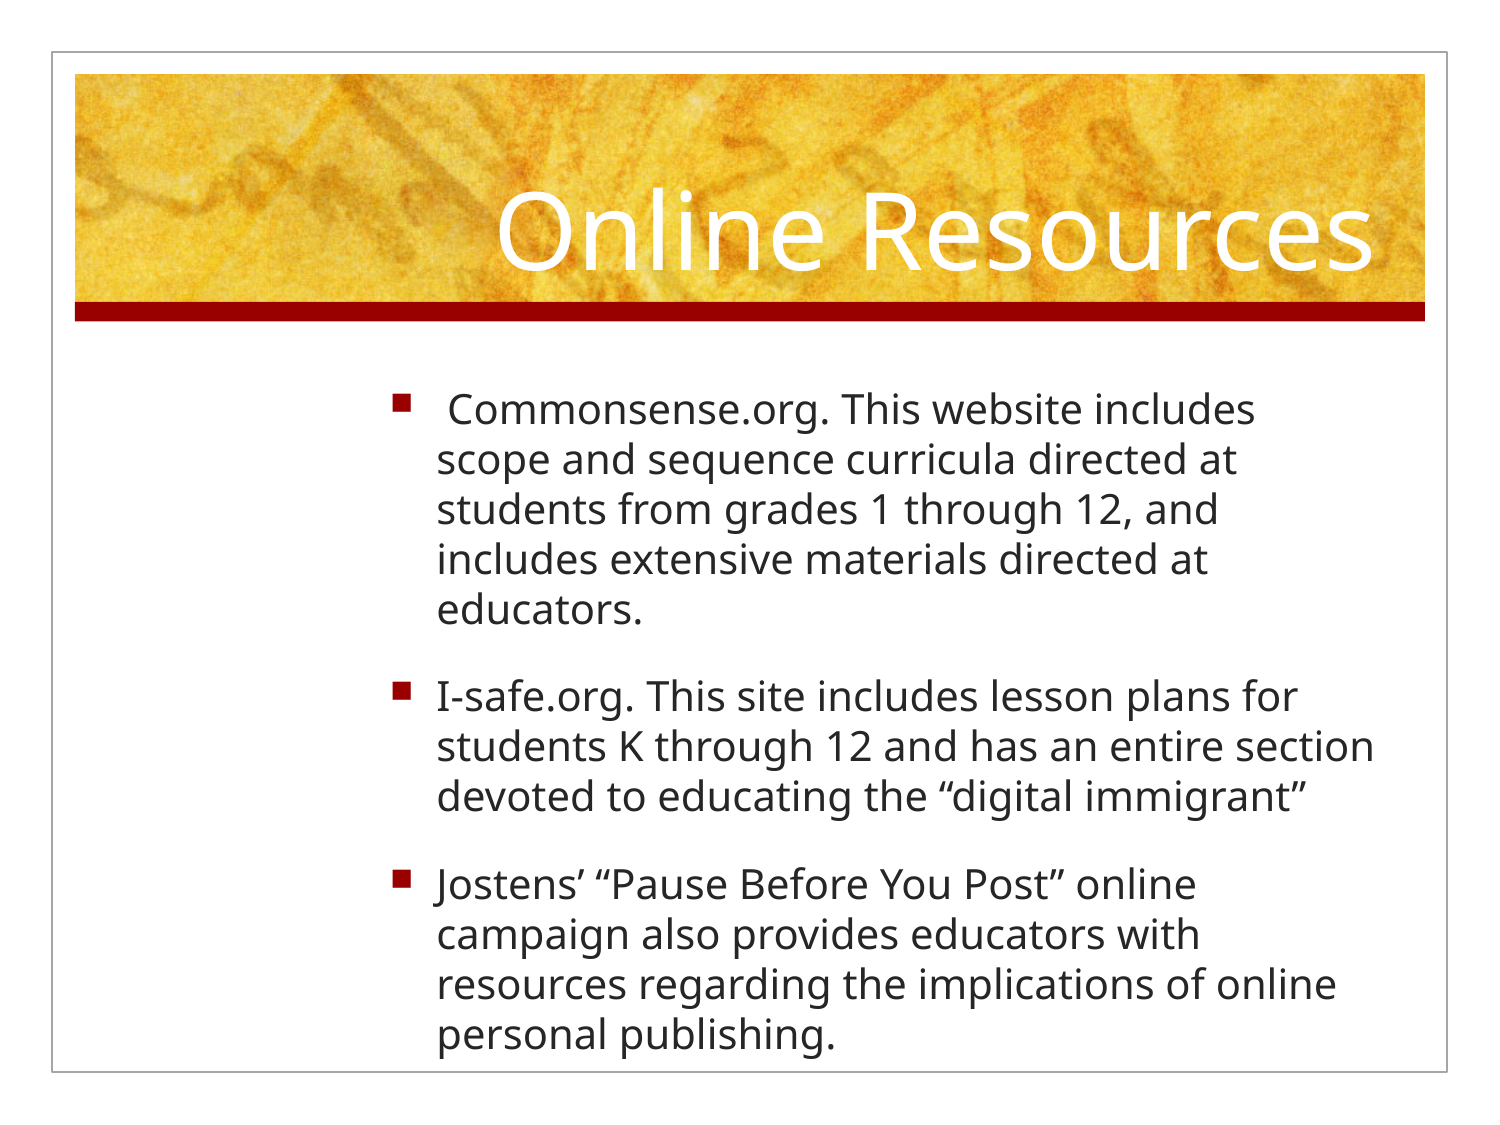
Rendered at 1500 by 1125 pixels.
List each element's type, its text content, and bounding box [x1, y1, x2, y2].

list Commonsense.org. This website includes scope and sequence curricula directed at students from grades 1 through 12, and includes extensive materials directed at educators. I-safe.org. This site includes lesson plans for students K through 12 and has an entire section devoted to educating the “digital immigrant” Jostens’ “Pause Before You Post” online campaign also provides educators with resources regarding the implications of online personal publishing. [375, 375, 1392, 1005]
picture [75, 74, 1425, 301]
title Online Resources [108, 74, 1392, 292]
